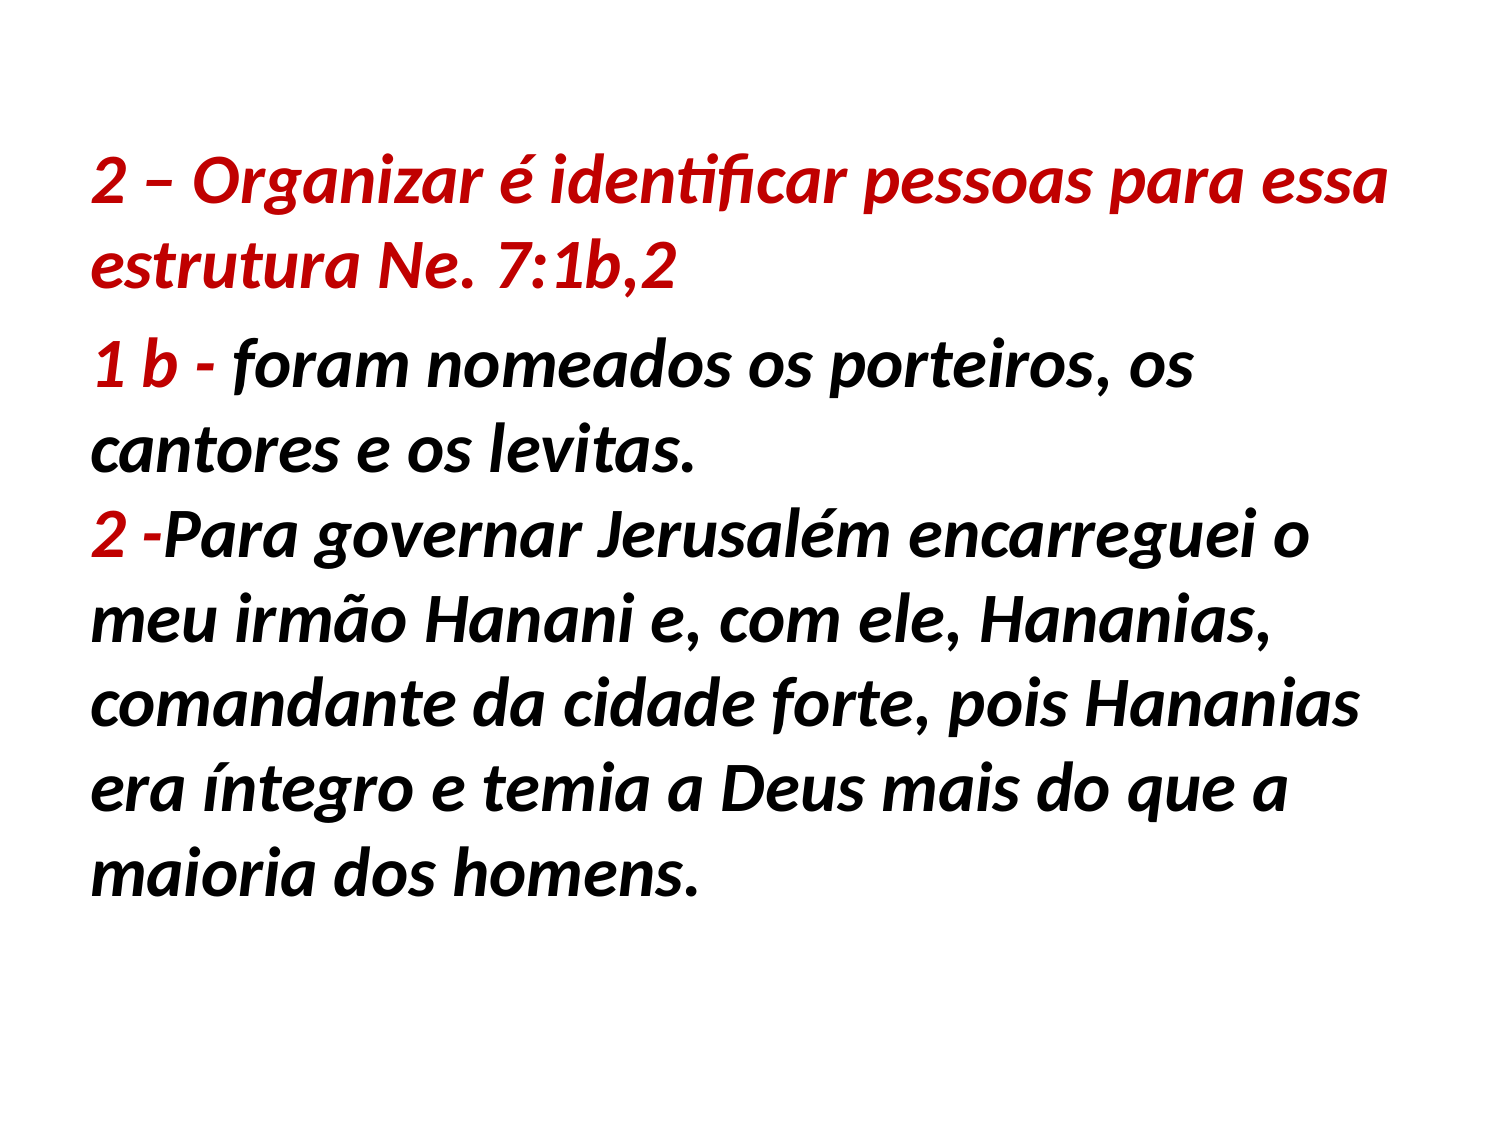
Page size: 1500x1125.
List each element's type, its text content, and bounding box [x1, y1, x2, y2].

list 2 – Organizar é identificar pessoas para essa estrutura Ne. 7:1b,2 1 b - foram nomeados os porteiros, os cantores e os levitas. 2 -Para governar Jerusalém encarreguei o meu irmão Hanani e, com ele, Hananias, comandante da cidade forte, pois Hananias era íntegro e temia a Deus mais do que a maioria dos homens. [75, 125, 1425, 1005]
